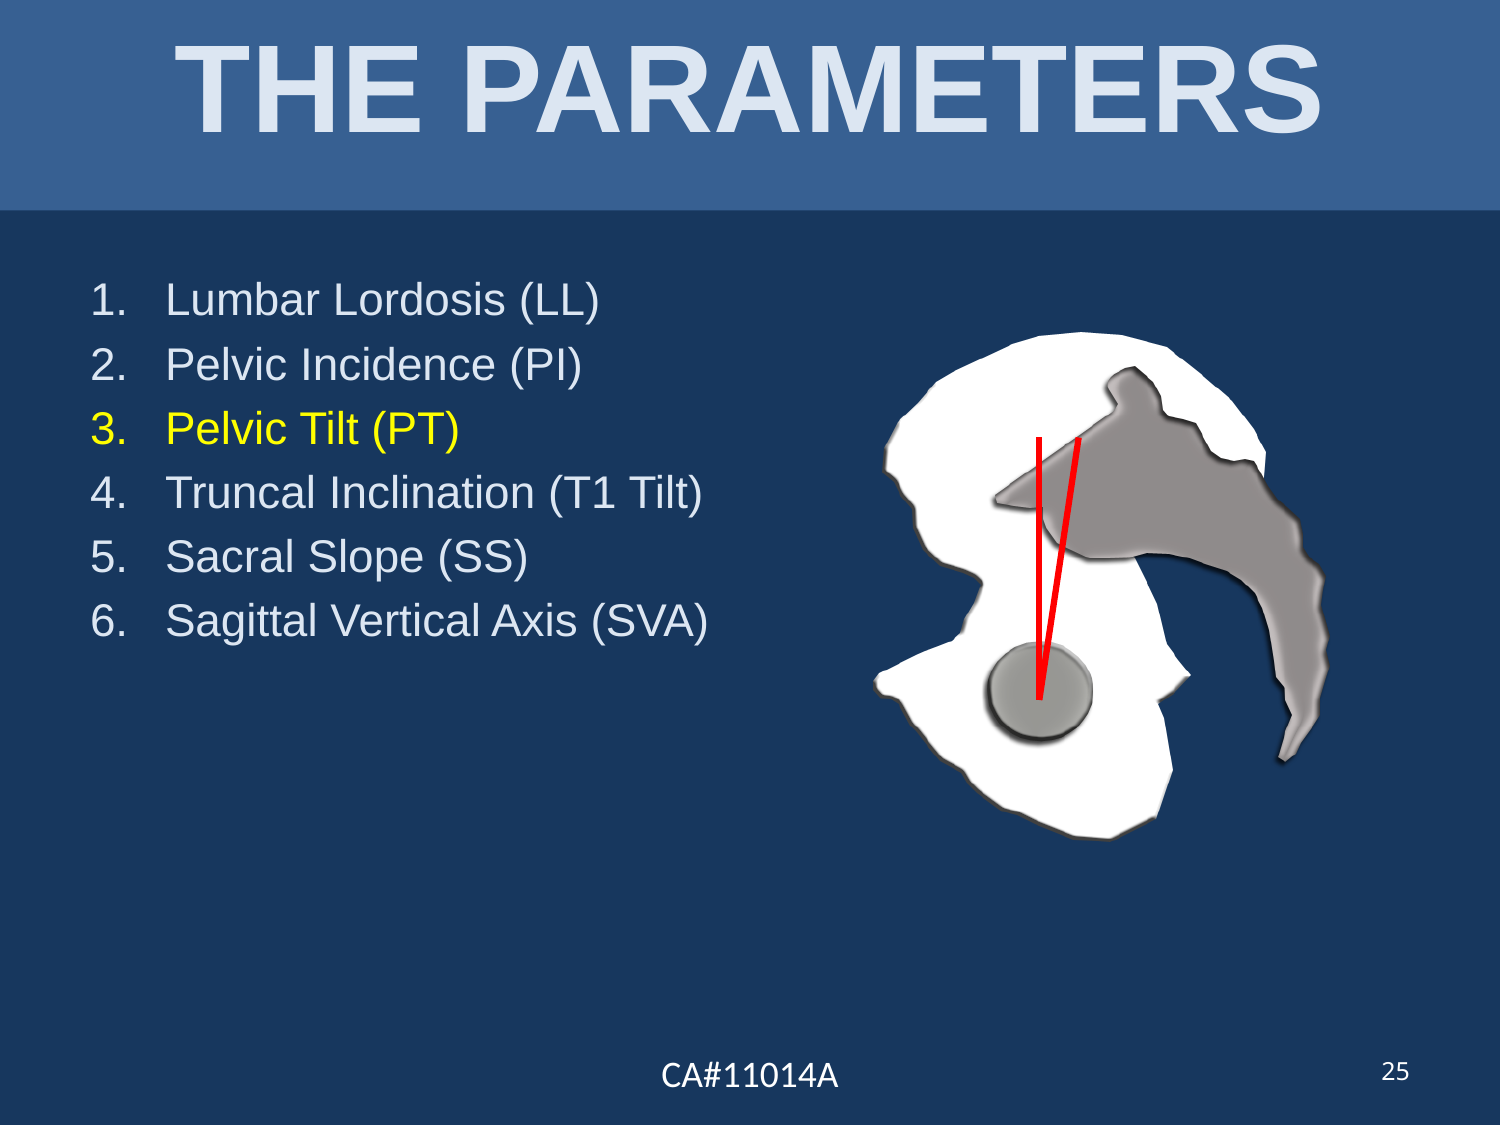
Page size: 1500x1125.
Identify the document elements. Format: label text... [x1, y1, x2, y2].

slide_number 25 [1074, 1042, 1425, 1103]
text_box THE PARAMETERS [0, 0, 1500, 211]
picture [761, 274, 1395, 925]
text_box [1039, 437, 1079, 701]
text_box CA#11014A [512, 1042, 988, 1103]
list Lumbar Lordosis (LL) Pelvic Incidence (PI) Pelvic Tilt (PT) Truncal Inclination (T1 Tilt) Sacral Slope (SS) Sagittal Vertical Axis (SVA) [74, 262, 812, 863]
